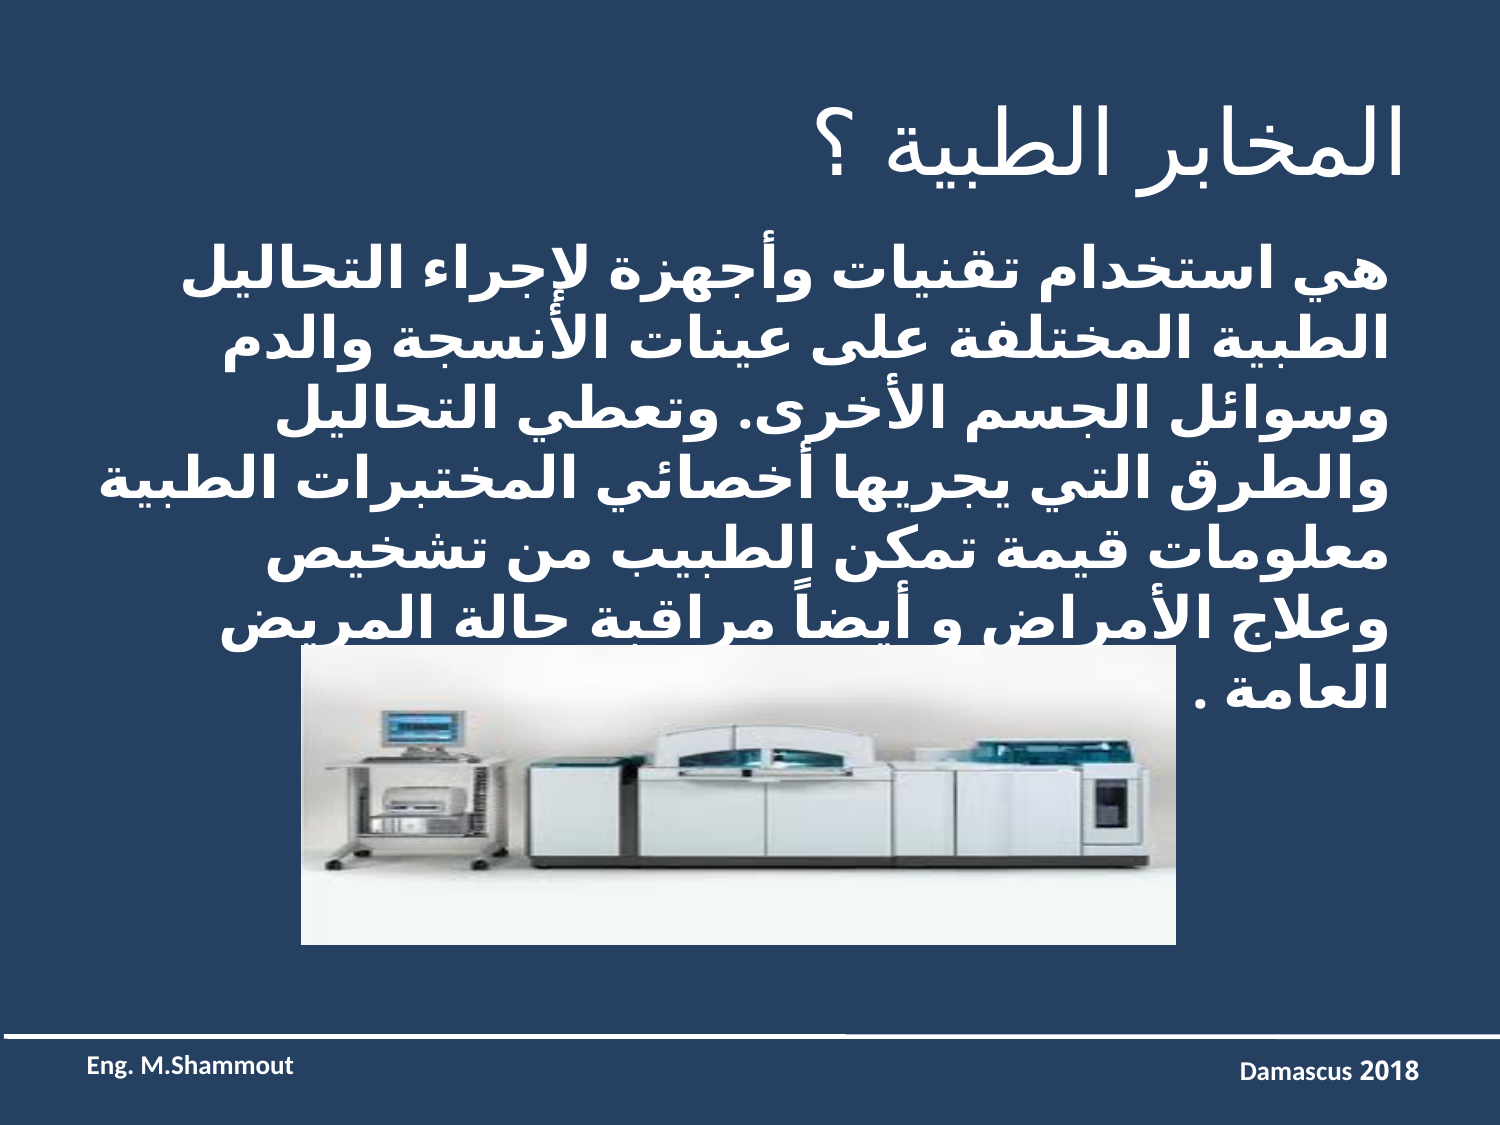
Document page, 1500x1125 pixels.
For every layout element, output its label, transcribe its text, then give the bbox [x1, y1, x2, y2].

list هي استخدام تقنيات وأجهزة لإجراء التحاليل الطبية المختلفة على عينات الأنسجة والدم وسوائل الجسم الأخرى. وتعطي التحاليل والطرق التي يجريها أخصائي المختبرات الطبية معلومات قيمة تمكن الطبيب من تشخيص وعلاج الأمراض و أيضاً مراقبة حالة المريض العامة . [75, 233, 1425, 986]
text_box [3, 1036, 1500, 1094]
picture [300, 644, 1176, 945]
title المخابر الطبية ؟ [75, 45, 1425, 233]
